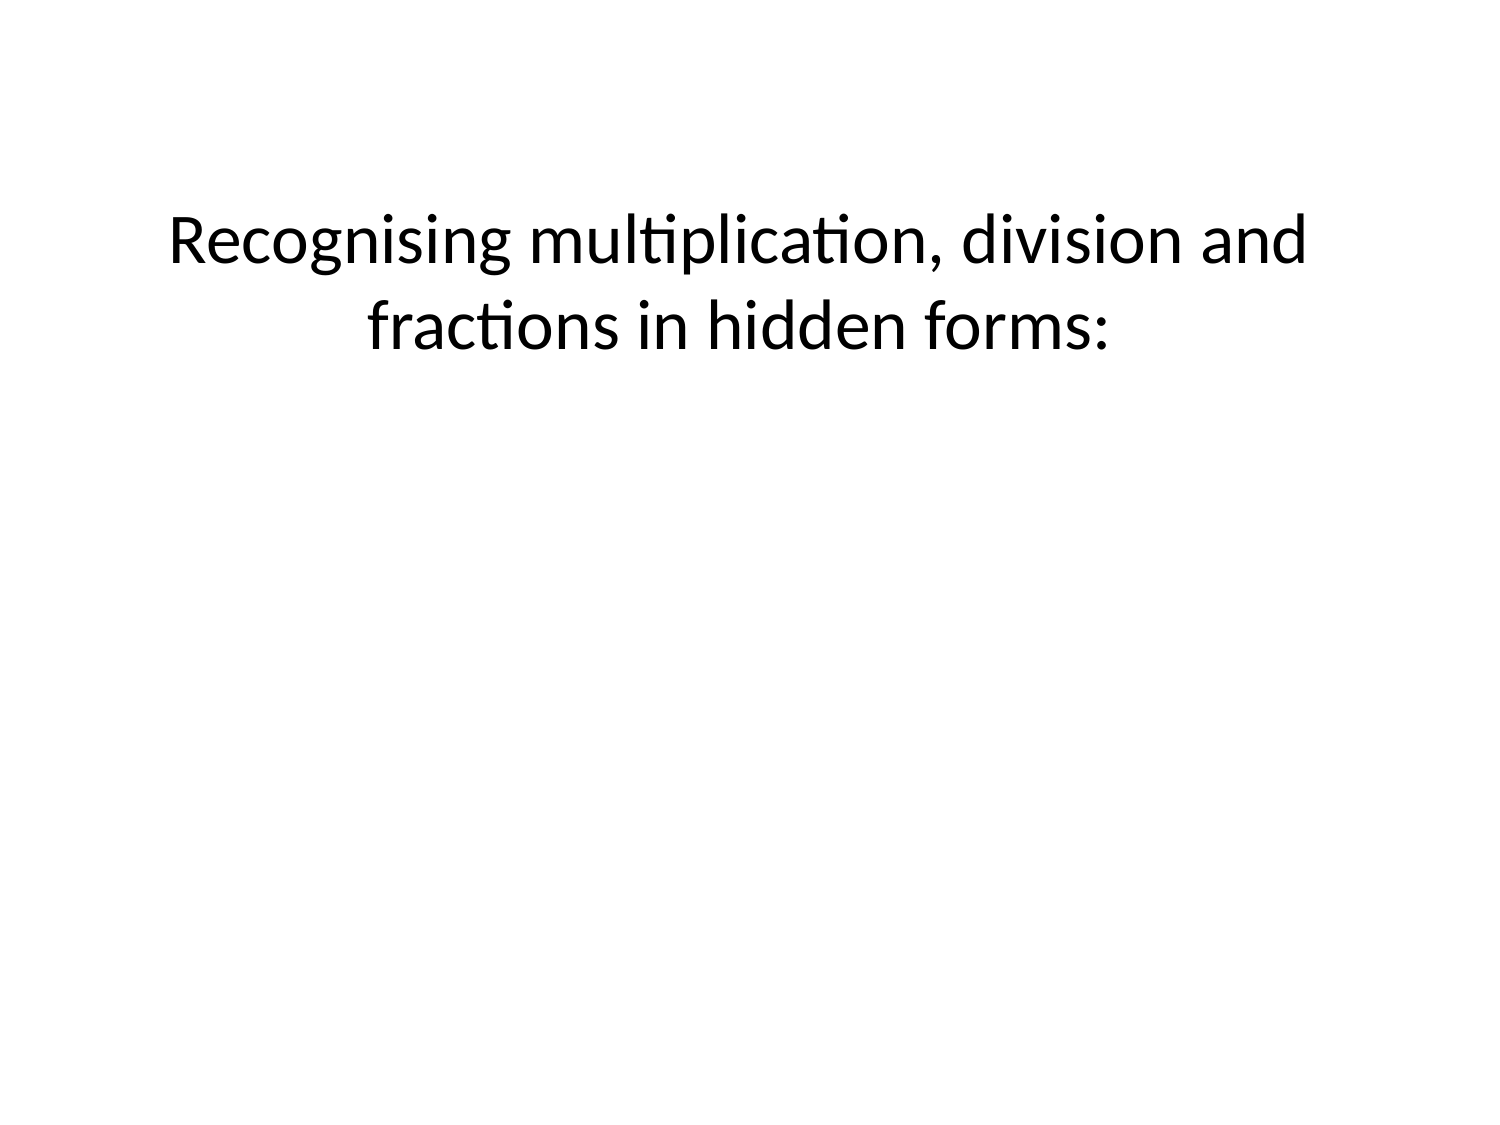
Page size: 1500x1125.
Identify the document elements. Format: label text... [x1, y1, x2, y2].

title Recognising multiplication, division and fractions in hidden forms: [64, 184, 1415, 372]
